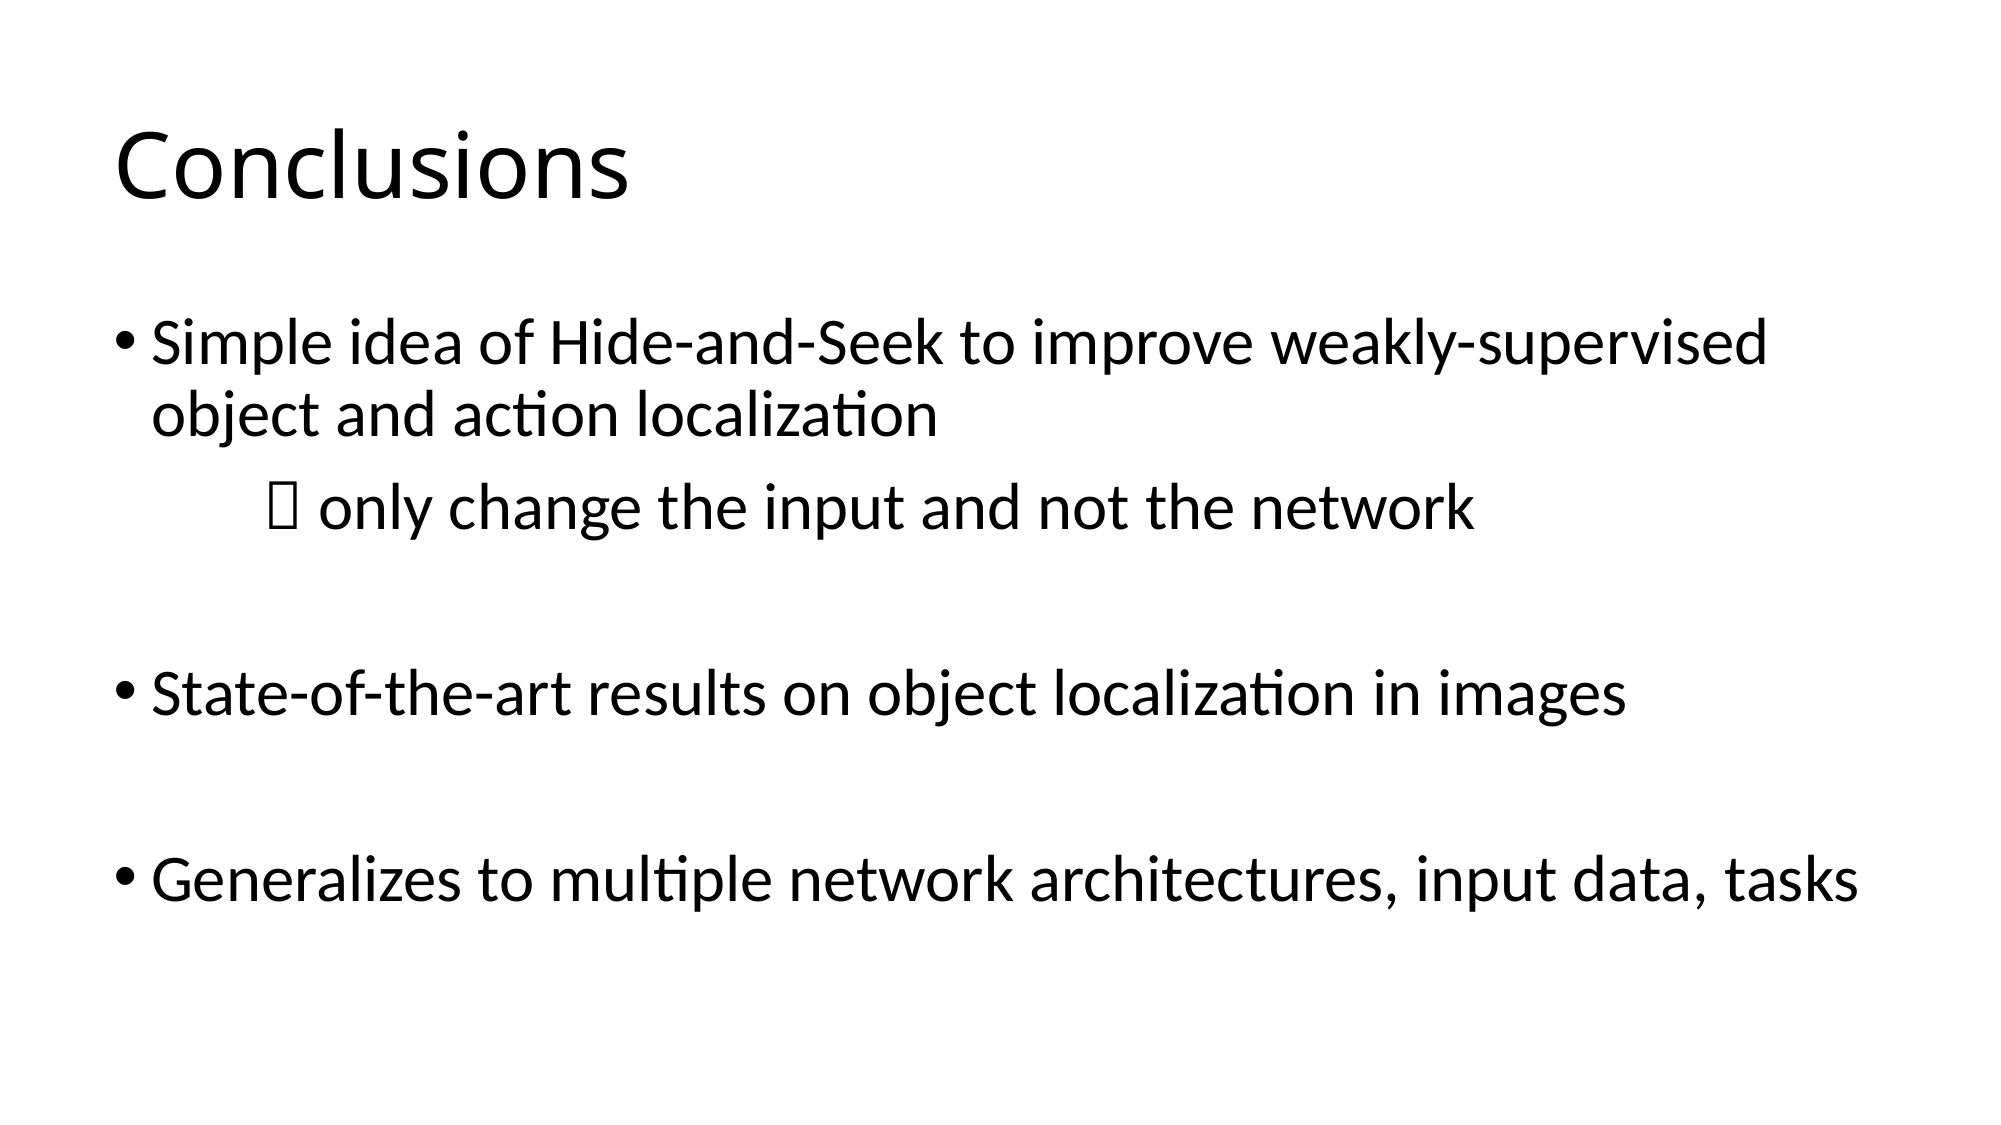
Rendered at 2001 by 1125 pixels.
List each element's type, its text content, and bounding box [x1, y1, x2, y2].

title Conclusions [98, 59, 1824, 278]
list Simple idea of Hide-and-Seek to improve weakly-supervised object and action localization  only change the input and not the network State-of-the-art results on object localization in images Generalizes to multiple network architectures, input data, tasks [98, 299, 1961, 1062]
